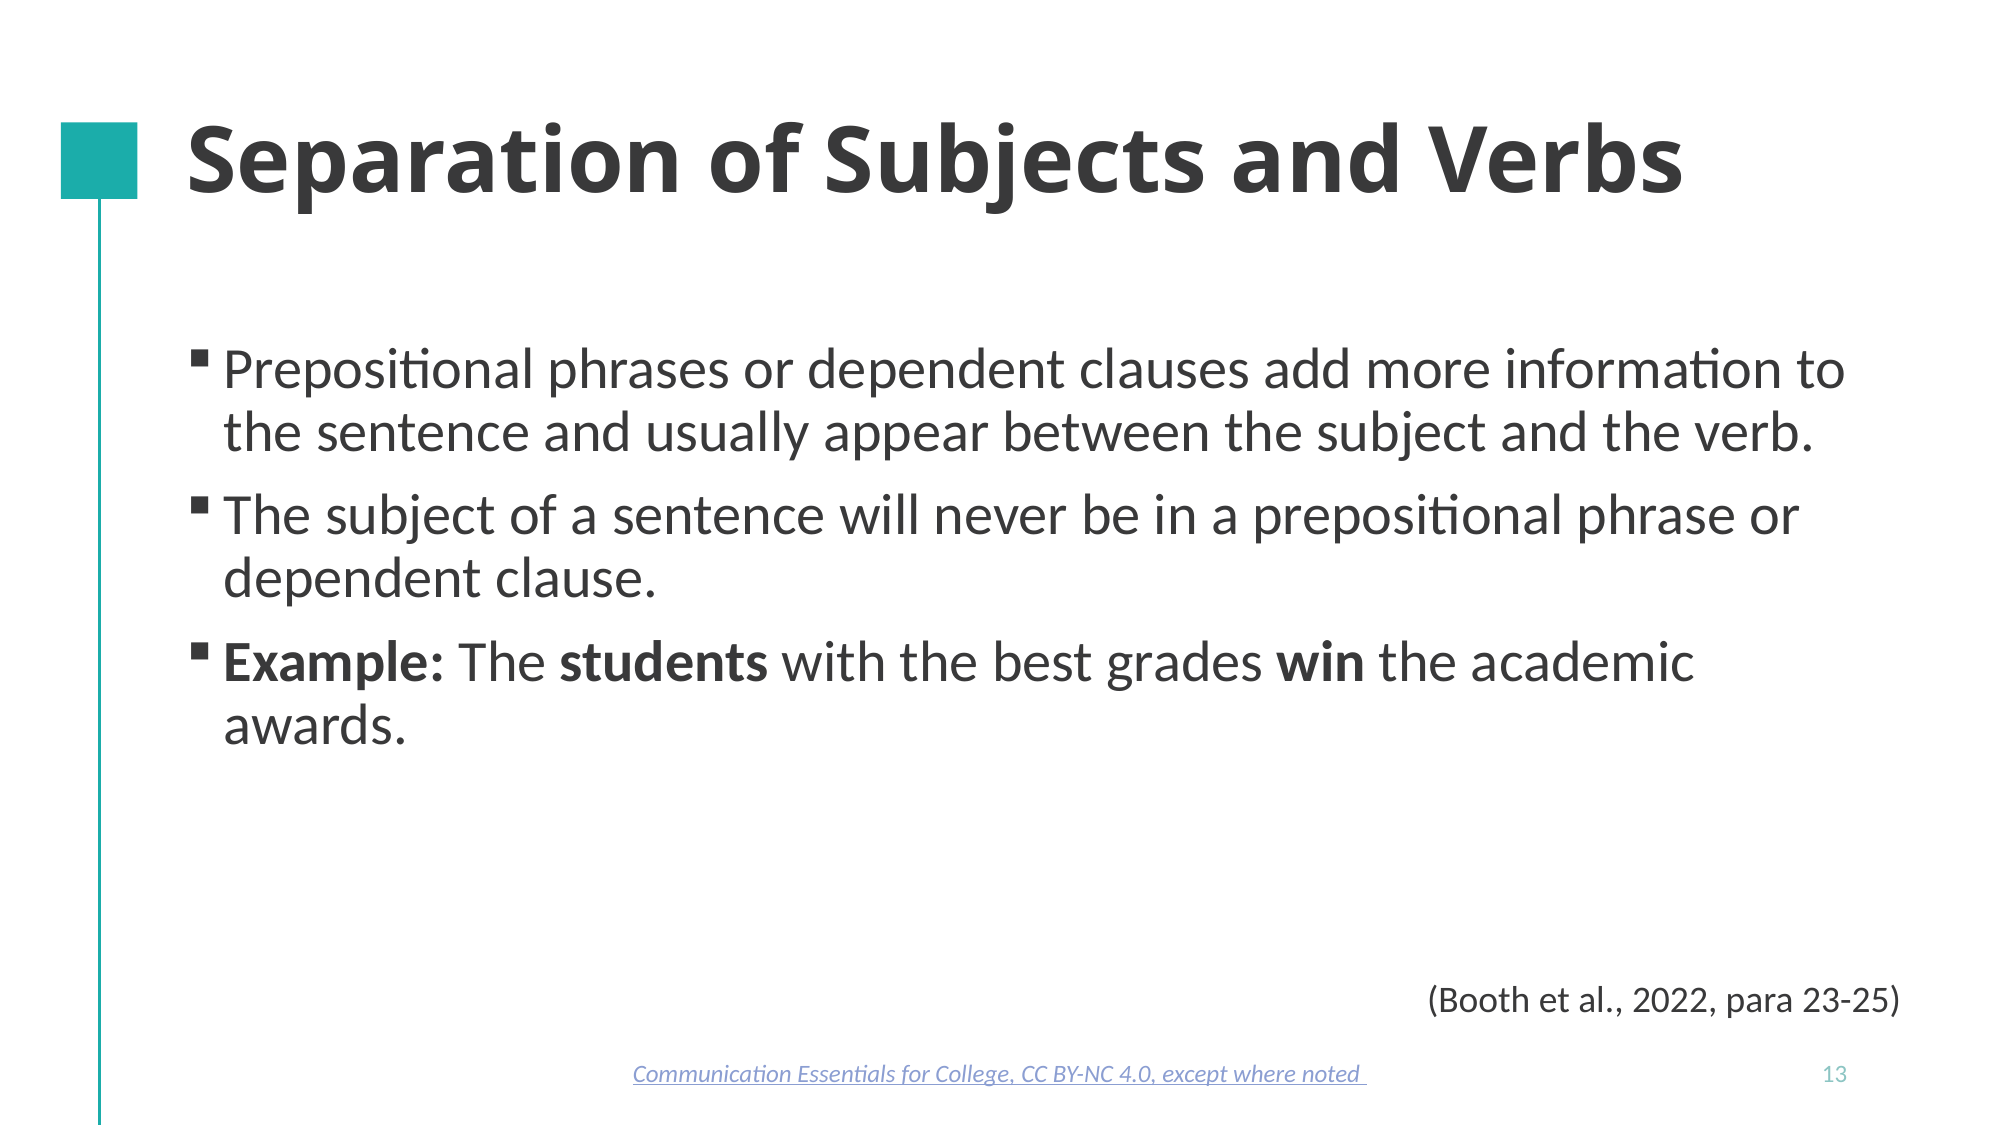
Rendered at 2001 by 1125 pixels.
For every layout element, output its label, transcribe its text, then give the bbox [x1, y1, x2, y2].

footer Communication Essentials for College, CC BY-NC 4.0, except where noted [590, 1042, 1410, 1102]
text_box (Booth et al., 2022, para 23-25) [1412, 967, 2000, 1028]
list Prepositional phrases or dependent clauses add more information to the sentence and usually appear between the subject and the verb. The subject of a sentence will never be in a prepositional phrase or dependent clause. Example: The students with the best grades win the academic awards. [171, 330, 1863, 1014]
slide_number 13 [1412, 1042, 1863, 1103]
title Separation of Subjects and Verbs [171, 105, 1863, 278]
